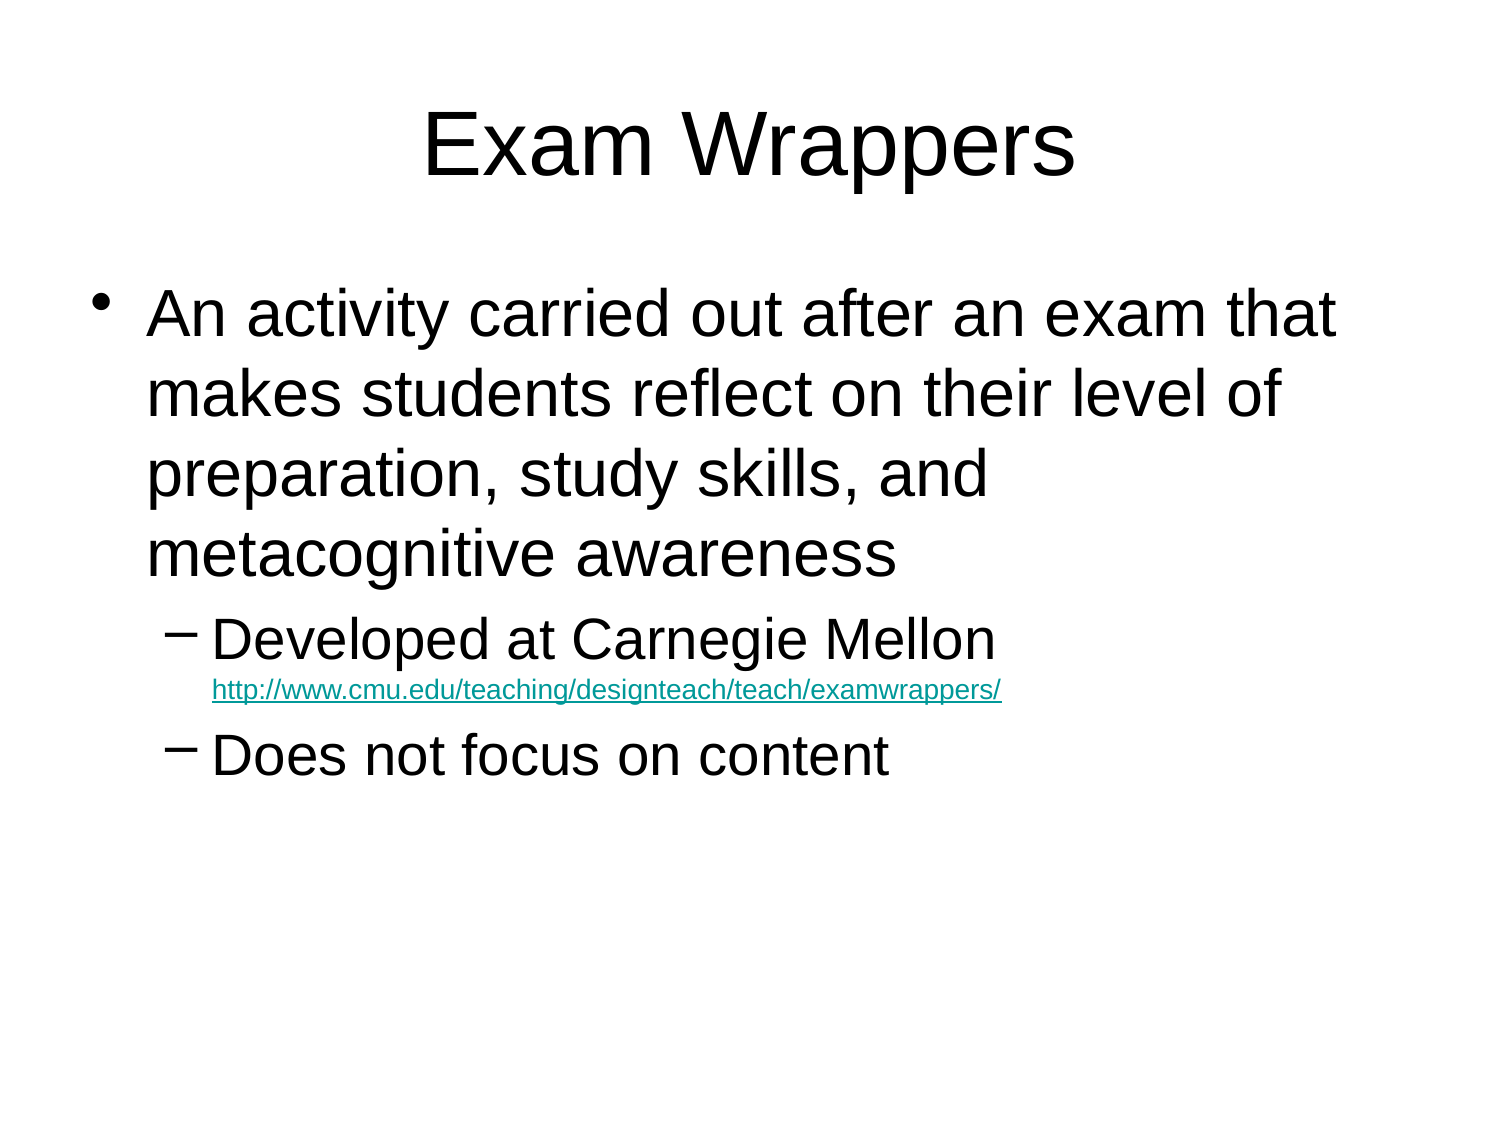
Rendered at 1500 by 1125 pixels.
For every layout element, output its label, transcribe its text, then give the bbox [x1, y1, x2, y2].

list An activity carried out after an exam that makes students reflect on their level of preparation, study skills, and metacognitive awareness Developed at Carnegie Mellon http://www.cmu.edu/teaching/designteach/teach/examwrappers/ Does not focus on content [74, 262, 1426, 1006]
title Exam Wrappers [74, 44, 1426, 233]
